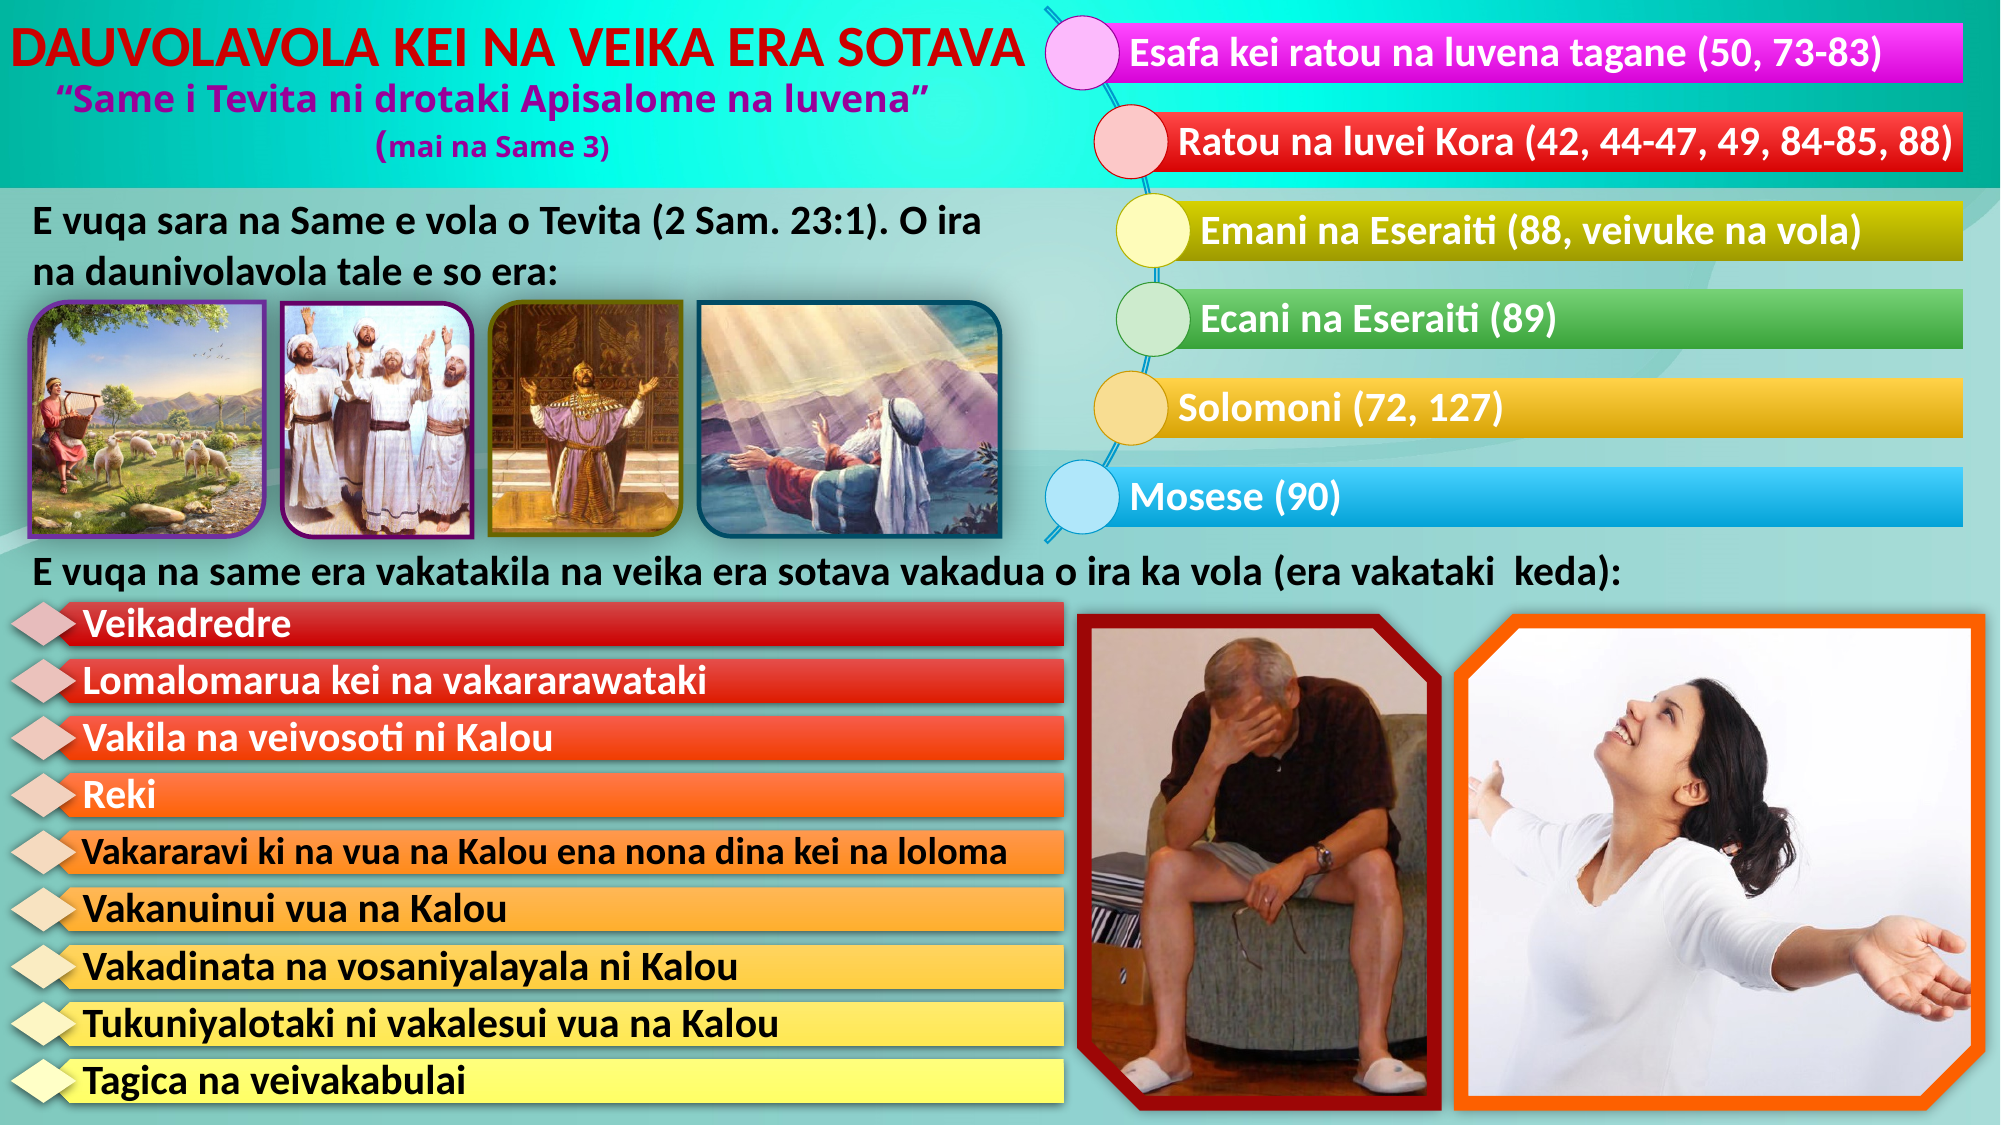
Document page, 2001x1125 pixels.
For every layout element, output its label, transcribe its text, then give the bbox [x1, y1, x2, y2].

text_box E vuqa sara na Same e vola o Tevita (2 Sam. 23:1). O ira na daunivolavola tale e so era: [17, 185, 1036, 301]
picture [0, 0, 2001, 1125]
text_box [0, 601, 1066, 1104]
text_box E vuqa na same era vakatakila na veika era sotava vakadua o ira ka vola (era vakataki keda): [17, 535, 2000, 601]
text_box DAUVOLAVOLA KEI NA VEIKA ERA SOTAVA [0, 0, 1036, 86]
text_box “Same i Tevita ni drotaki Apisalome na luvena” (mai na Same 3) [29, 67, 956, 173]
picture [0, 86, 1036, 601]
picture [980, 301, 1036, 535]
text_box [1036, 0, 1971, 557]
picture [702, 306, 997, 533]
